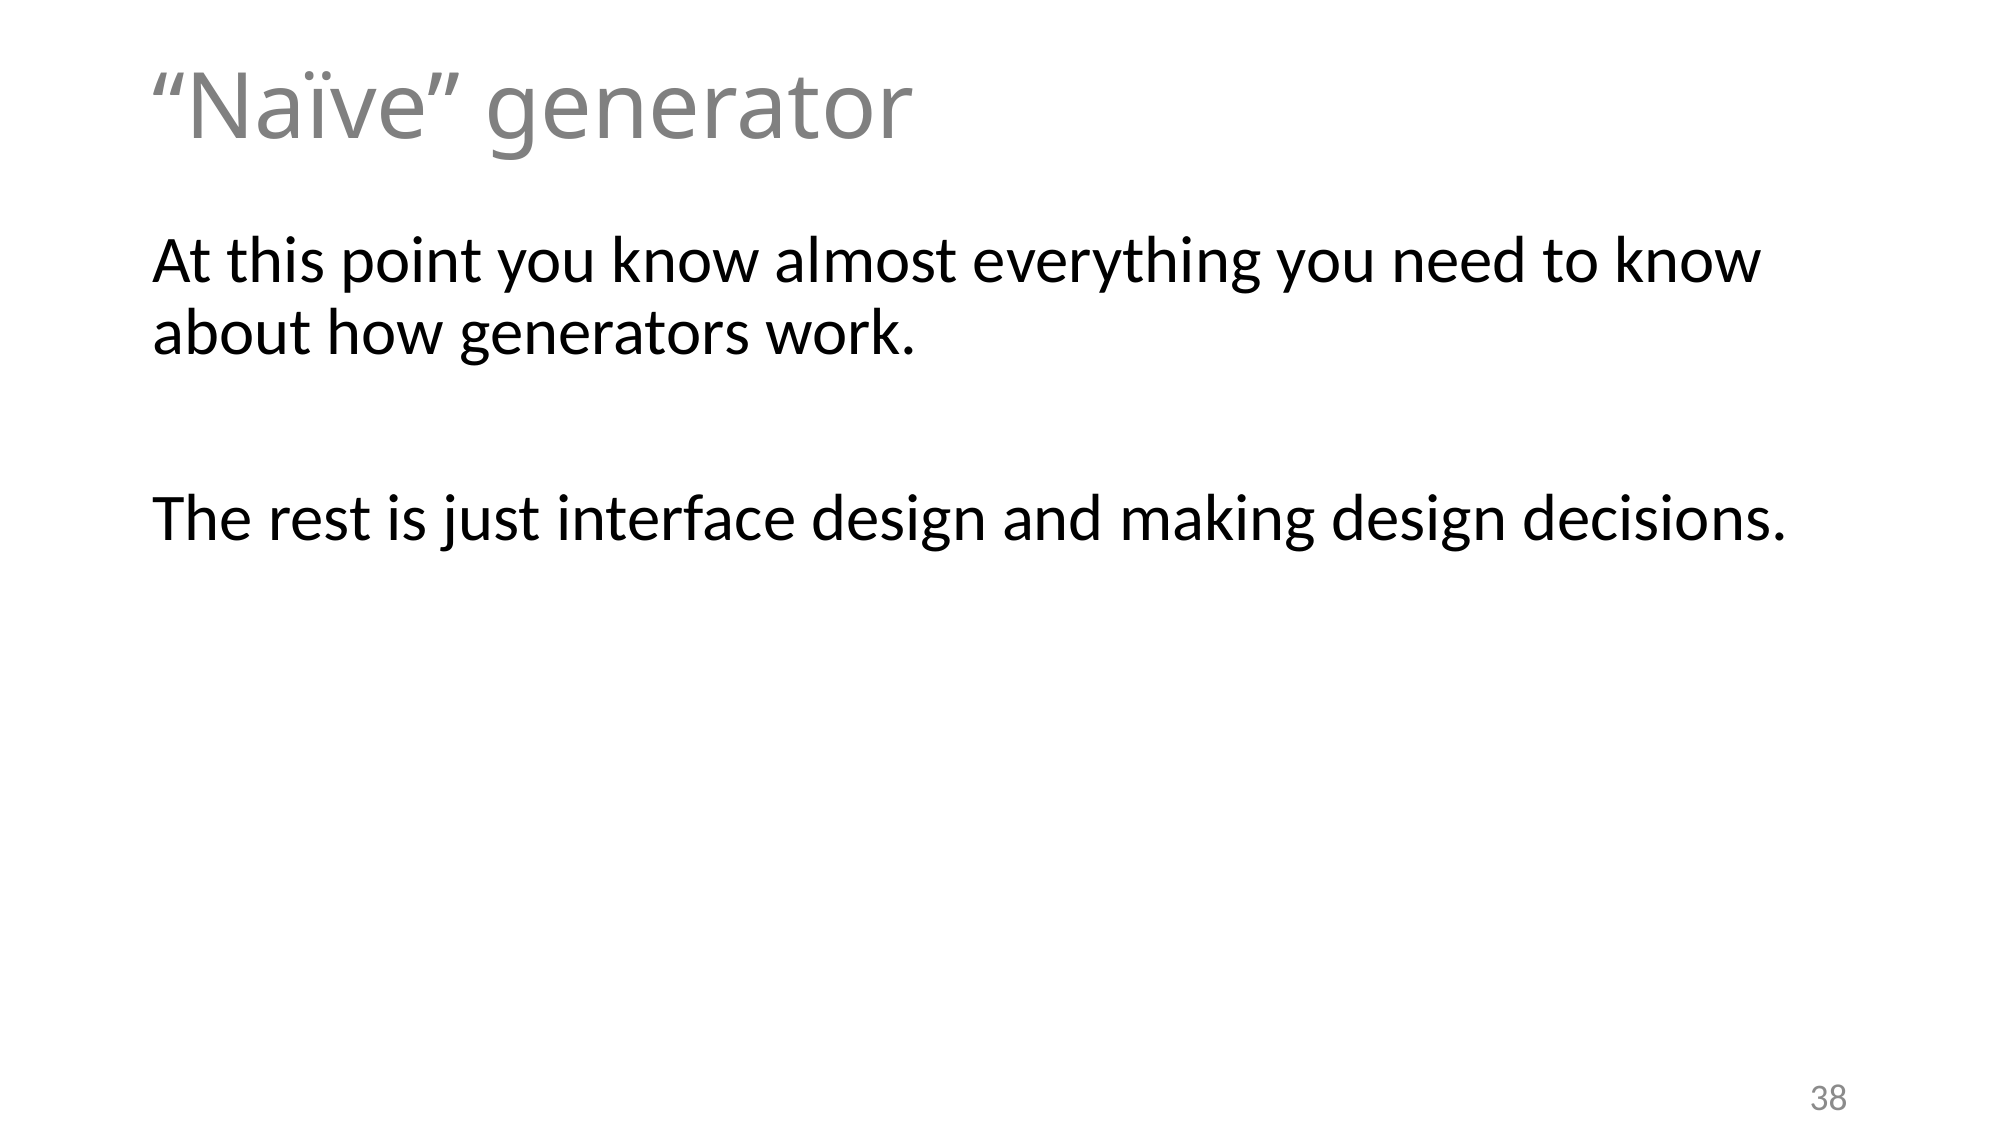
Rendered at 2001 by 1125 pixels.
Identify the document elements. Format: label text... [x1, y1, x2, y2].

title “Naïve” generator [137, 0, 1863, 217]
list At this point you know almost everything you need to know about how generators work. The rest is just interface design and making design decisions. [137, 217, 1863, 1066]
slide_number 38 [1412, 1065, 1863, 1125]
